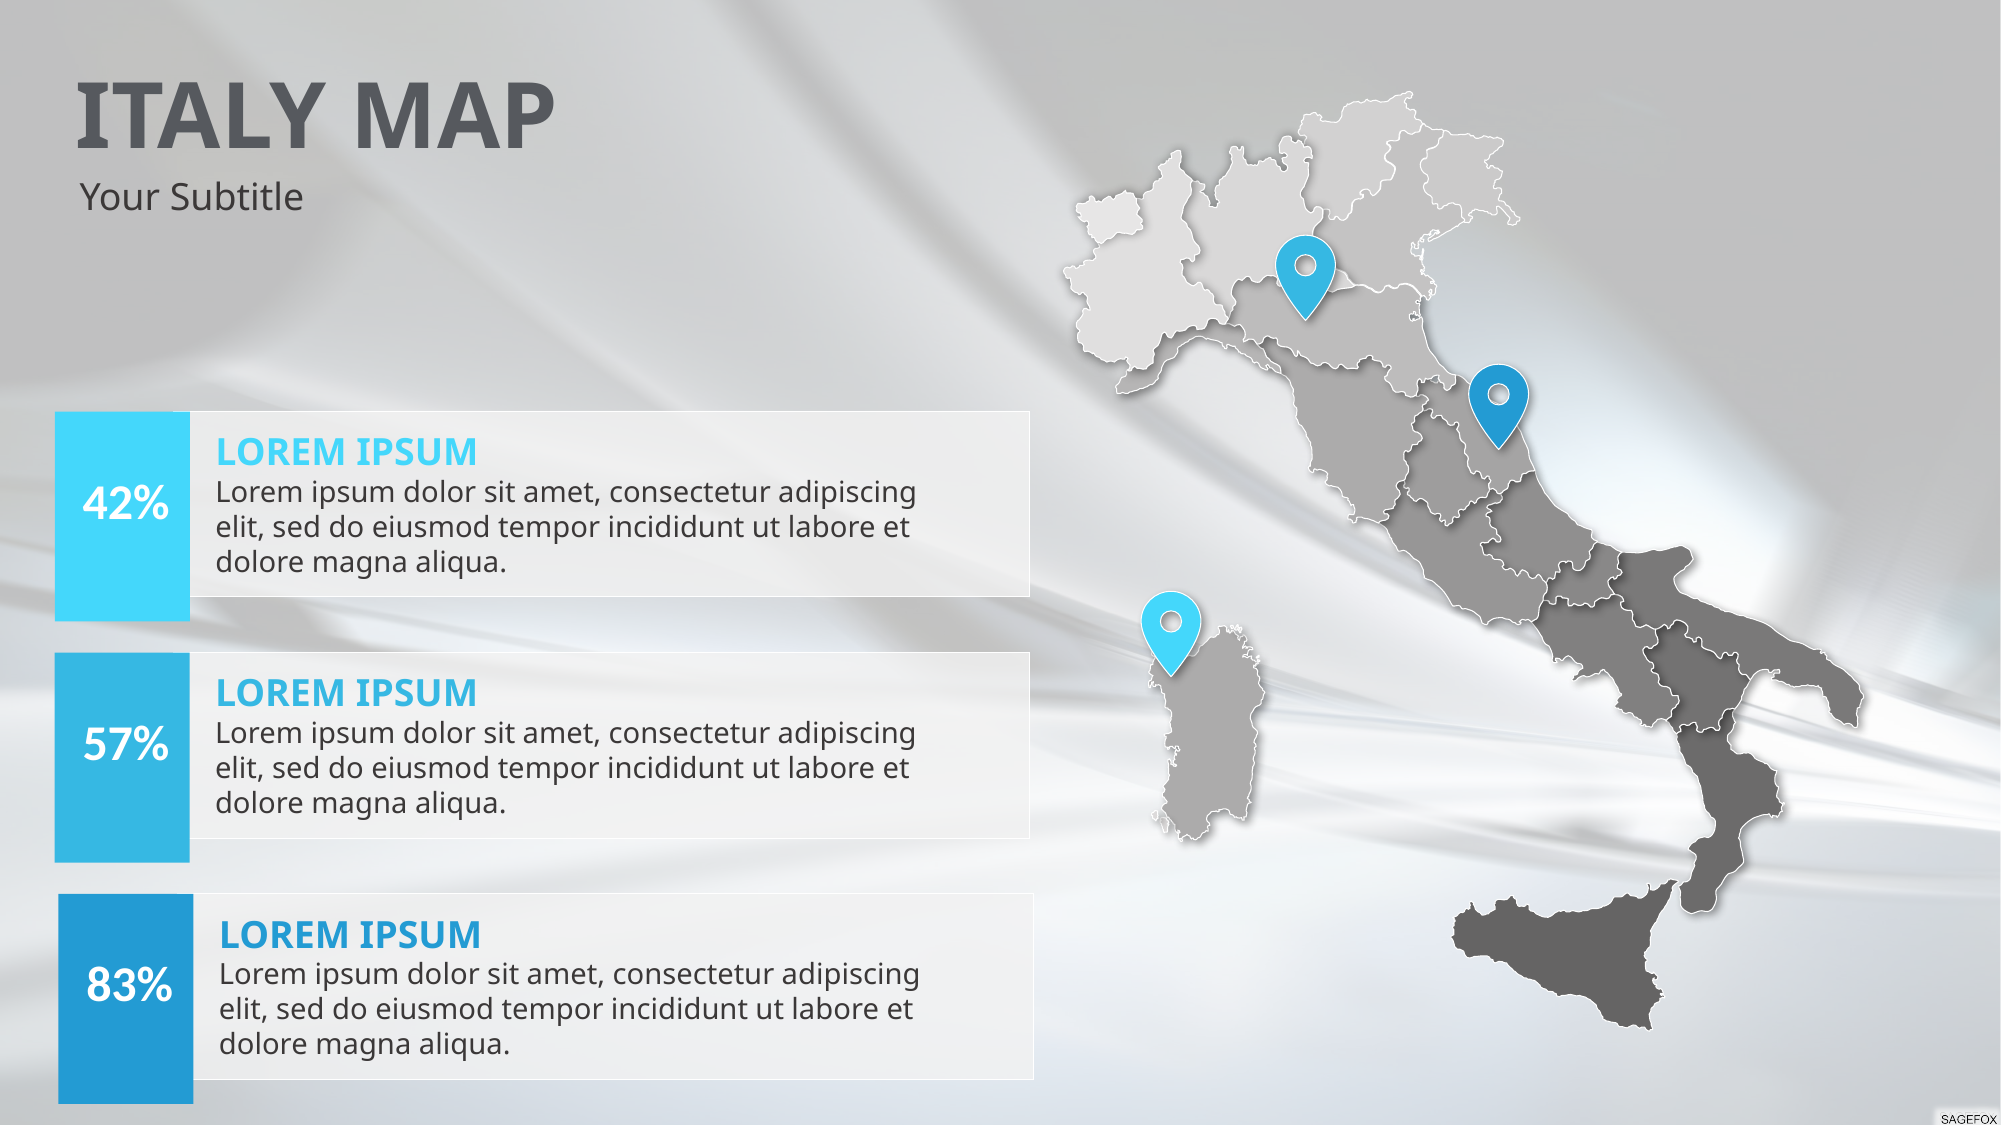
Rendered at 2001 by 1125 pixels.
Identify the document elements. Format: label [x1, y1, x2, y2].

text_box [1387, 505, 1548, 625]
picture [1938, 1114, 1999, 1125]
text_box [1192, 136, 1323, 307]
text_box [1450, 878, 1679, 1032]
text_box [1342, 274, 1356, 289]
text_box [1657, 633, 1748, 734]
text_box [54, 652, 1030, 863]
text_box [1468, 364, 1529, 450]
text_box [1063, 150, 1229, 371]
text_box [58, 893, 1034, 1104]
text_box [1410, 422, 1488, 526]
text_box [1274, 351, 1429, 523]
text_box [1499, 480, 1598, 580]
text_box [1275, 235, 1336, 321]
text_box [1730, 720, 1736, 733]
text_box [1538, 598, 1680, 728]
text_box [1622, 545, 1864, 728]
text_box [1148, 624, 1265, 842]
text_box [1558, 544, 1623, 607]
text_box [1115, 339, 1192, 394]
text_box [1298, 91, 1424, 221]
text_box [1421, 130, 1520, 226]
text_box [1206, 332, 1281, 374]
text_box [1238, 284, 1456, 398]
text_box [54, 411, 1030, 622]
text_box [1141, 591, 1201, 644]
text_box [1676, 735, 1785, 914]
text_box [1324, 123, 1465, 301]
text_box [1432, 377, 1535, 494]
text_box [1076, 190, 1143, 244]
text_box [60, 49, 1020, 227]
